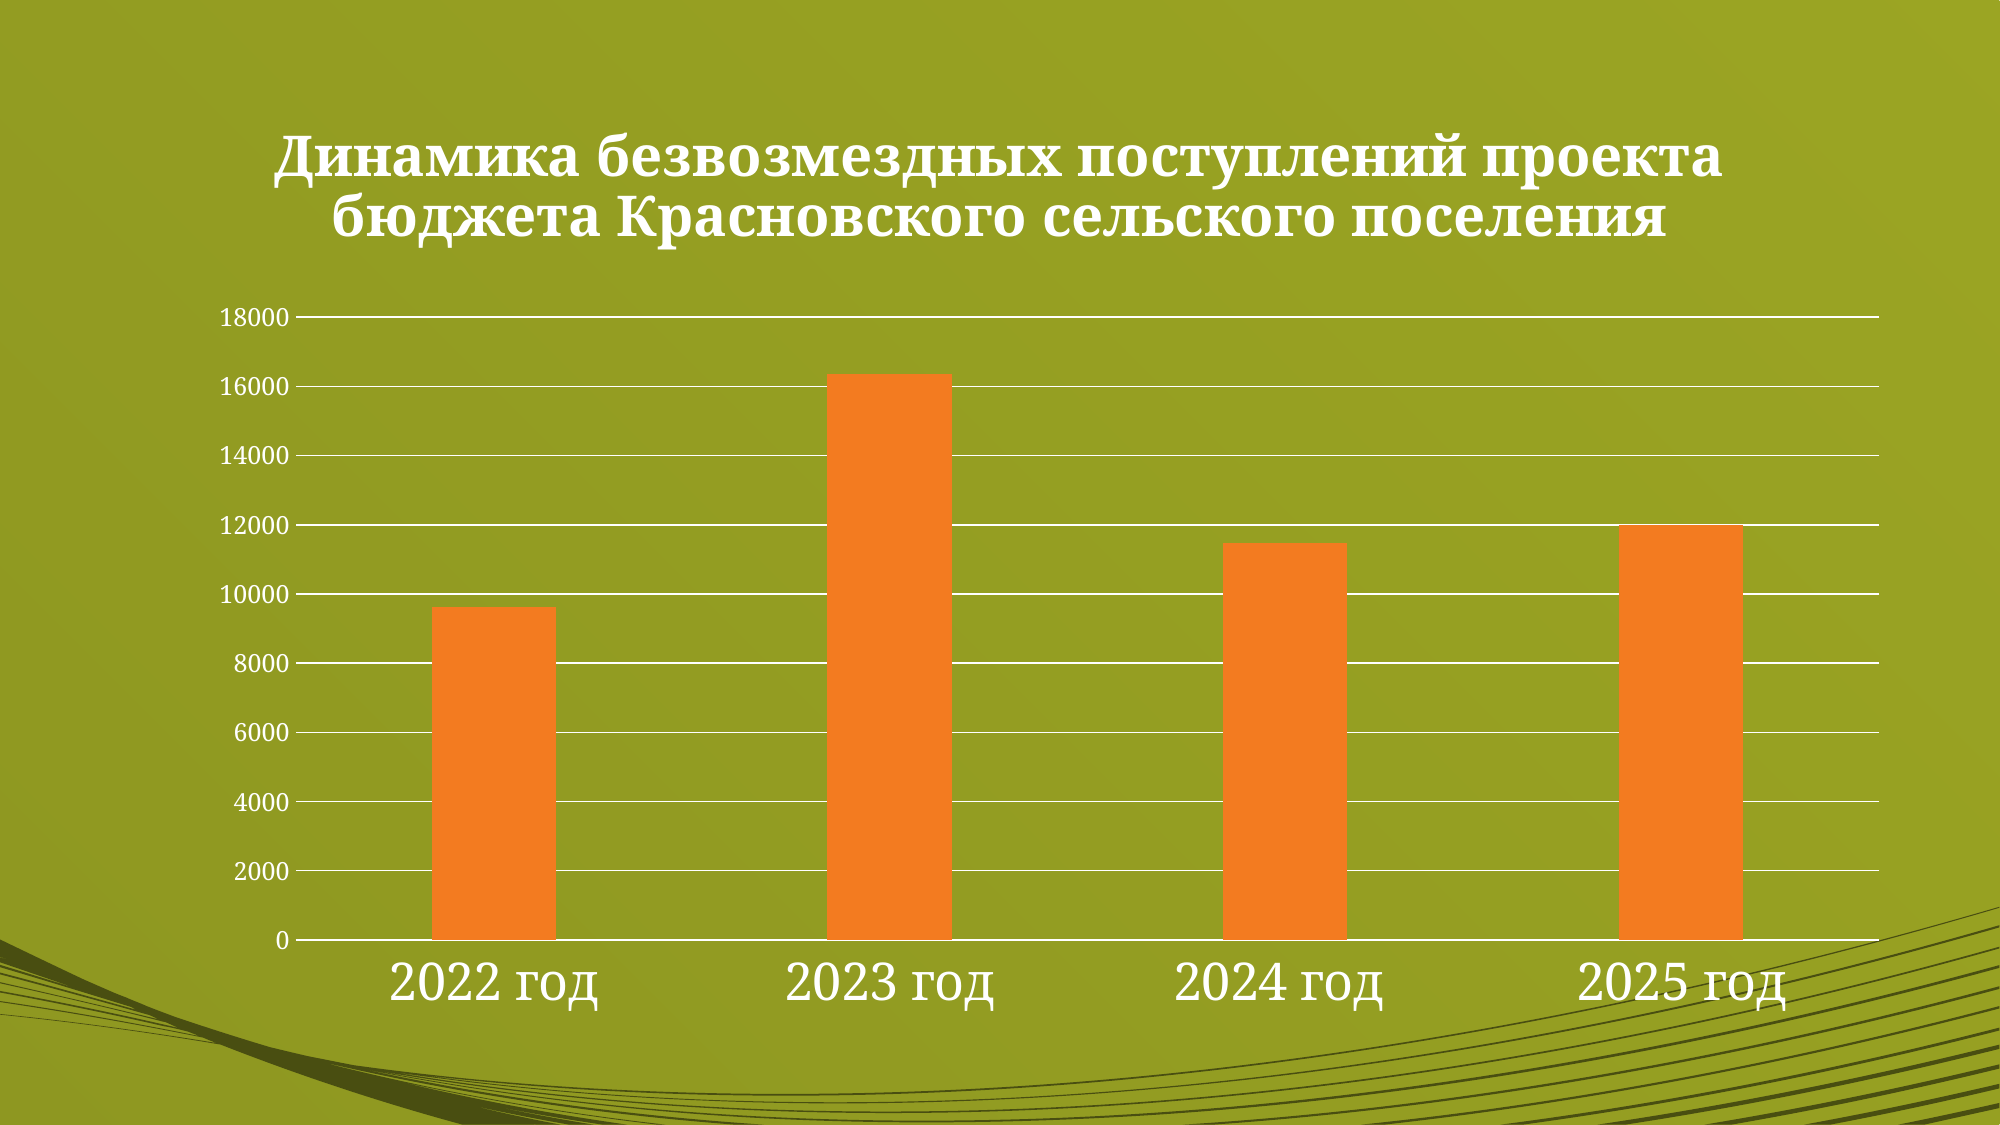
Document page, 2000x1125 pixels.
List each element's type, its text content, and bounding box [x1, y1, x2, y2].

chart [89, 299, 1886, 1059]
title Динамика безвозмездных поступлений проекта бюджета Красновского сельского поселения [249, 65, 1750, 257]
